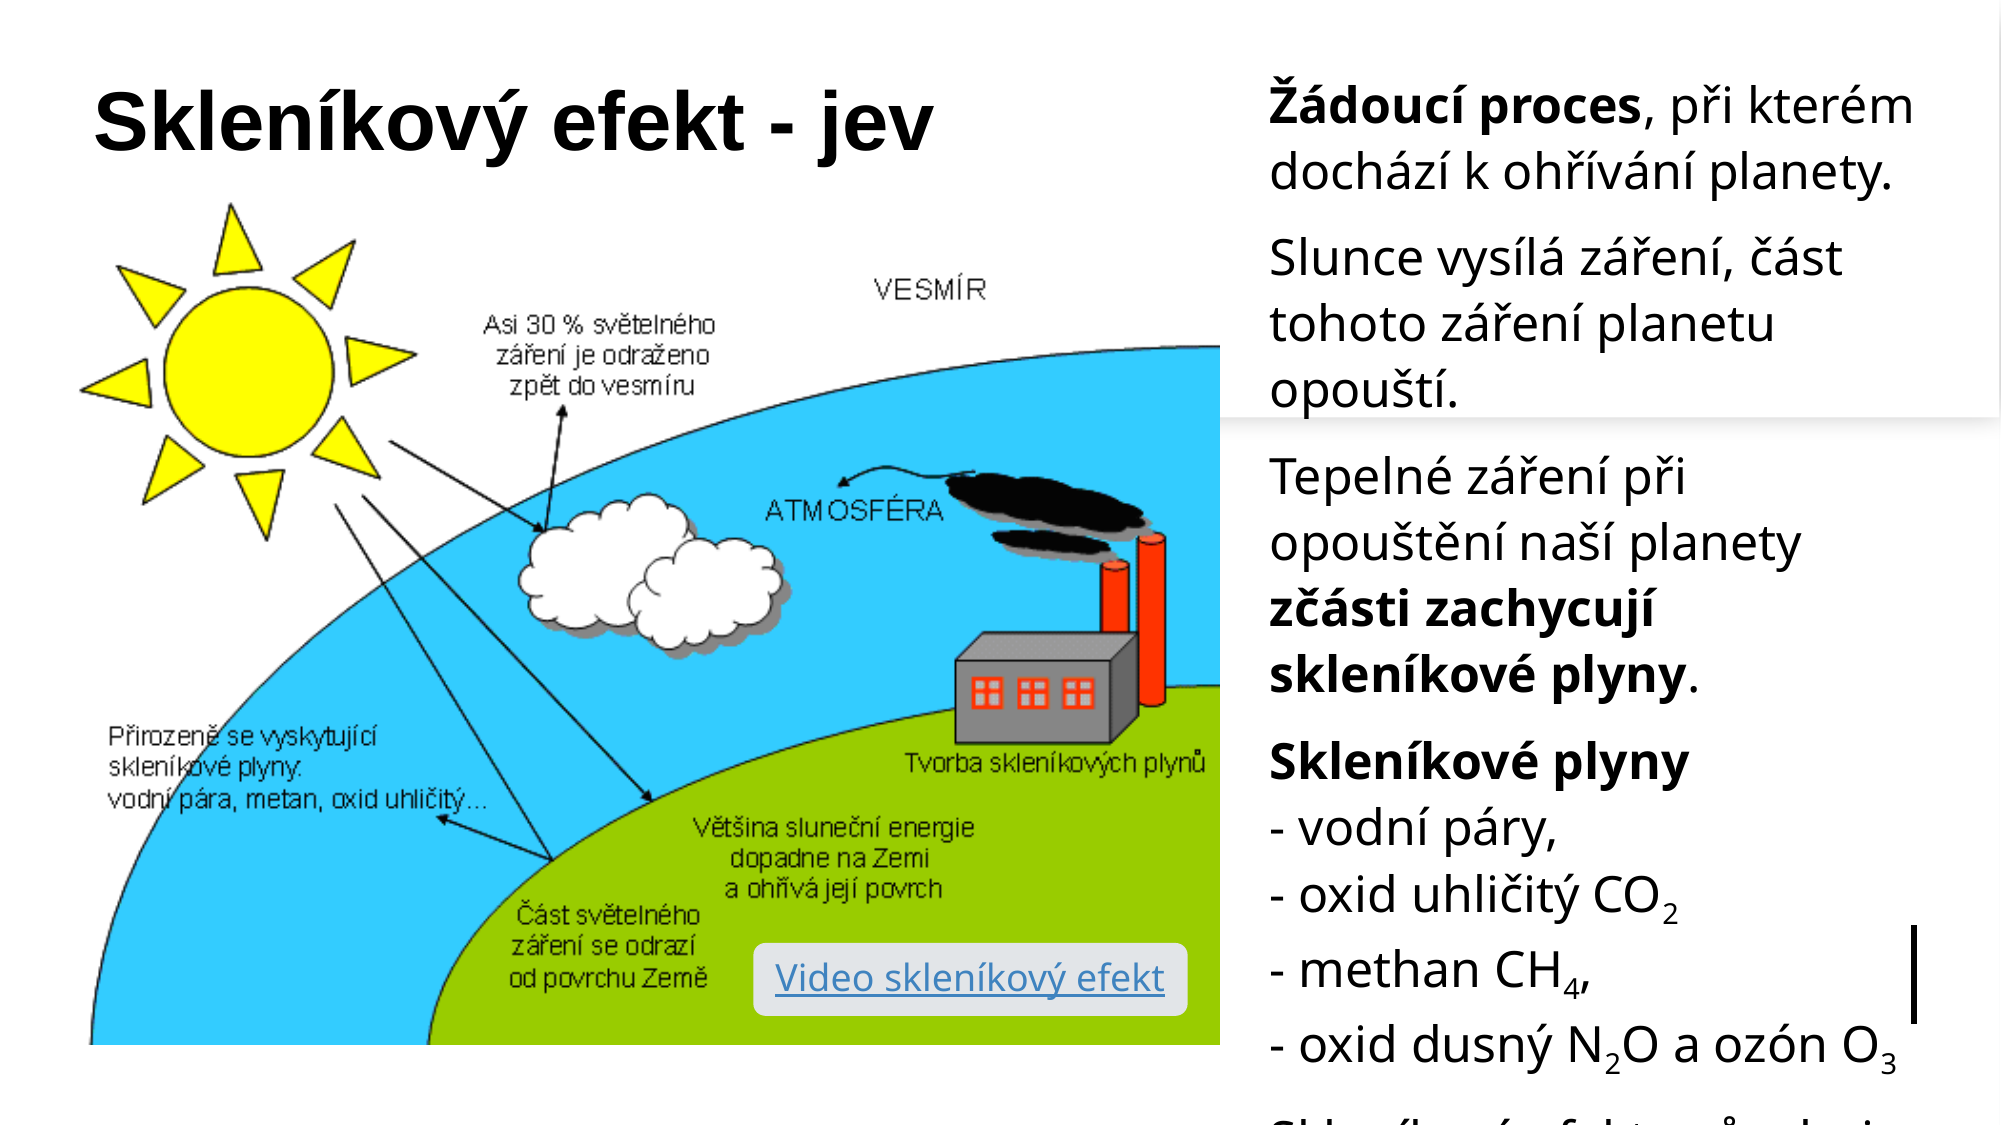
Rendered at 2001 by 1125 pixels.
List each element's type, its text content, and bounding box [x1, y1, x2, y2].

title Skleníkový efekt - jev [78, 59, 971, 201]
picture [78, 201, 1220, 1045]
list Žádoucí proces, při kterém dochází k ohřívání planety. Slunce vysílá záření, část tohoto záření planetu opouští. Tepelné záření při opouštění naší planety zčásti zachycují skleníkové plyny. Skleníkové plyny - vodní páry, - oxid uhličitý CO2 - methan CH4, - oxid dusný N2O a ozón O3 Skleníkový efekt způsobuje globální oteplování. [1254, 59, 1946, 1079]
